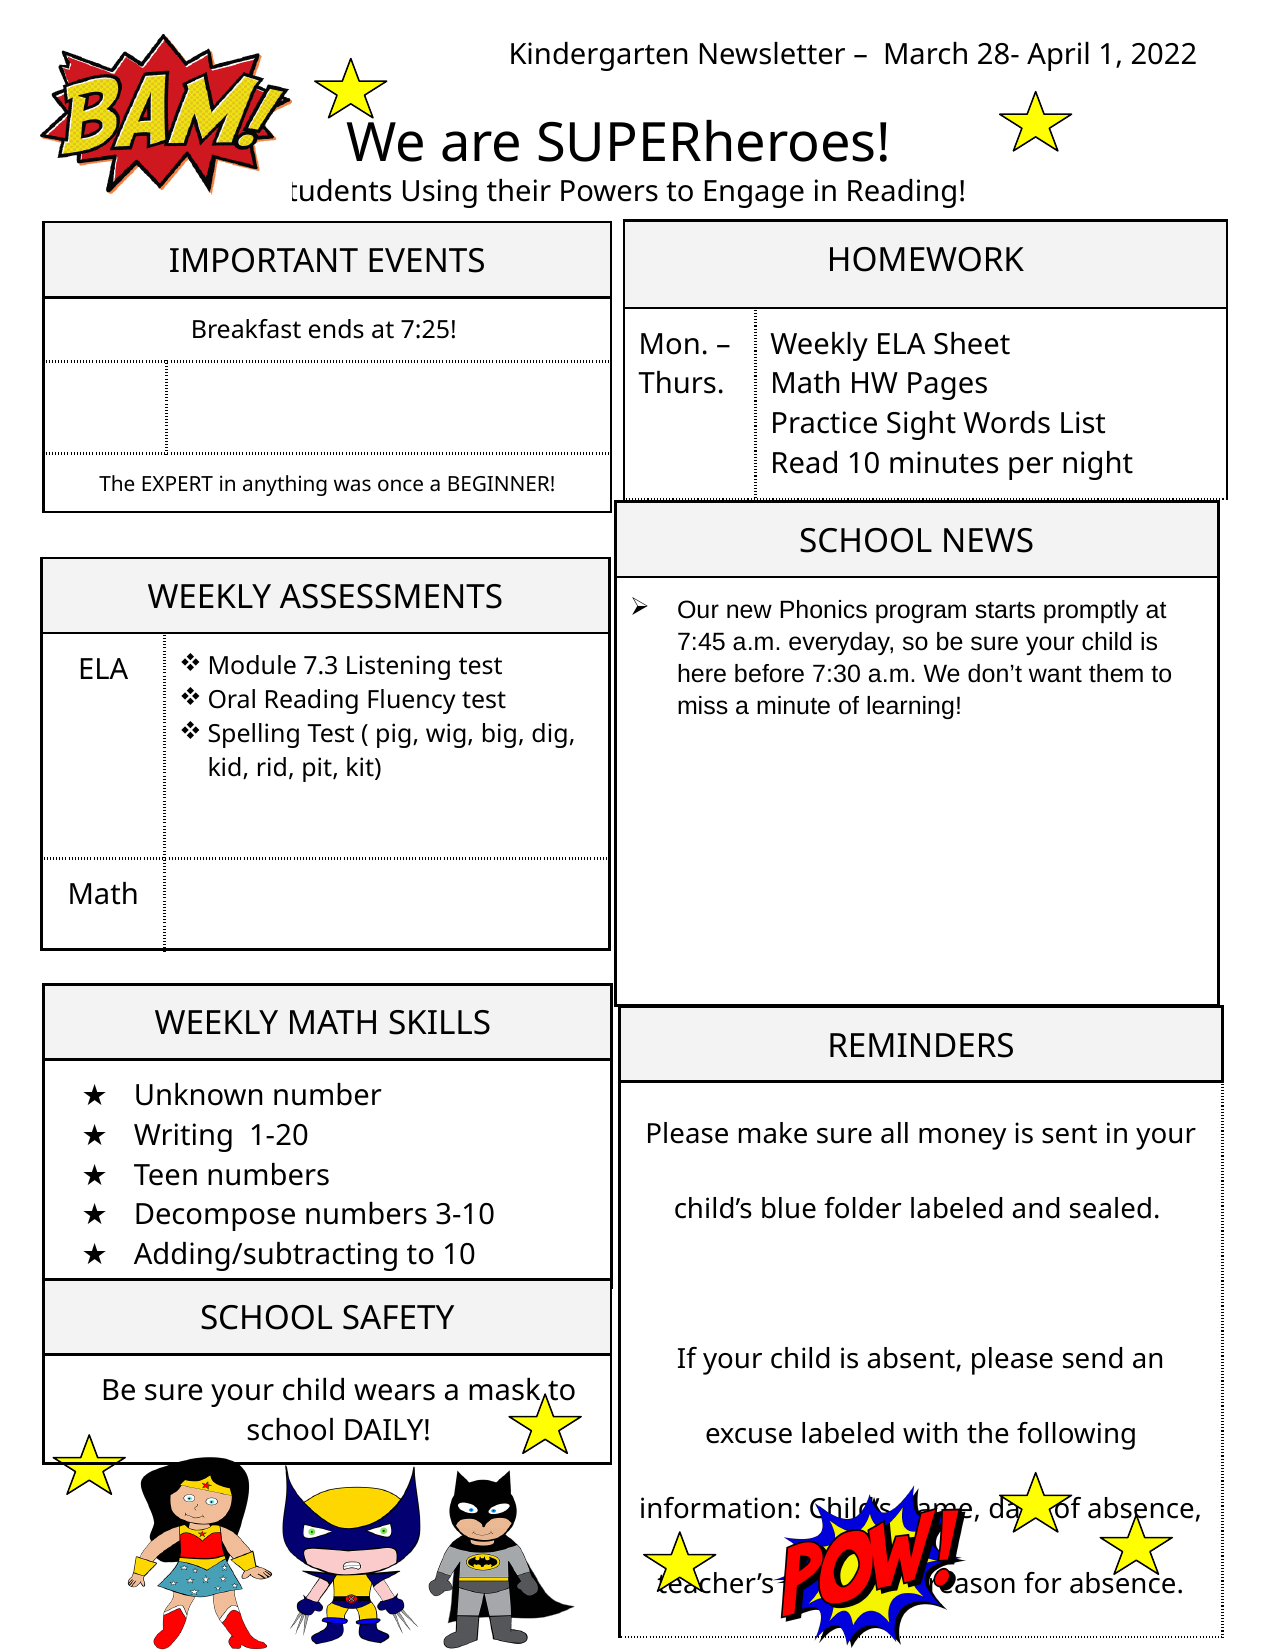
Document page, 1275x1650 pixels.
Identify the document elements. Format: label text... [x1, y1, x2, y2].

table_cell Module 7.3 Listening test Oral Reading Fluency test Spelling Test ( pig, wig, big, dig, kid, rid, pit, kit) [165, 634, 608, 859]
table_cell Mon. – Thurs. [625, 309, 756, 499]
table_cell Breakfast ends at 7:25! [45, 299, 610, 361]
table_header SCHOOL NEWS [617, 503, 1217, 576]
table_cell Math [43, 859, 165, 948]
text_box [314, 58, 387, 118]
picture [40, 19, 292, 210]
table_cell ELA [43, 634, 165, 859]
table_cell Be sure your child wears a mask to school DAILY! [45, 1356, 610, 1462]
table_cell [165, 859, 608, 948]
table_cell Weekly ELA Sheet Math HW Pages Practice Sight Words List Read 10 minutes per night [756, 309, 1226, 499]
table_header IMPORTANT EVENTS [45, 223, 610, 296]
table_cell Our new Phonics program starts promptly at 7:45 a.m. everyday, so be sure your child is here before 7:30 a.m. We don’t want them to miss a minute of learning! [617, 578, 1217, 1004]
table_header WEEKLY ASSESSMENTS [43, 559, 608, 632]
text_box [999, 1472, 1072, 1532]
picture [760, 1479, 981, 1650]
text_box [65, 1465, 114, 1495]
text_box [1100, 1514, 1173, 1575]
text_box Kindergarten Newsletter – March 28- April 1, 2022 [307, 20, 1213, 96]
text_box [643, 1532, 716, 1592]
title We are SUPERheroes! Students Using their Powers to Engage in Reading! [166, 62, 1072, 222]
table_cell [166, 361, 610, 454]
table_header SCHOOL SAFETY [45, 1281, 610, 1353]
table_header REMINDERS [621, 1008, 1221, 1080]
table_cell Please make sure all money is sent in your child’s blue folder labeled and sealed. If your child is absent, please send an excuse labeled with the following information: Child’s name, date of absence, teacher’s name, and reason for absence. [621, 1083, 1223, 1637]
table_header HOMEWORK [625, 222, 1226, 307]
picture [125, 1446, 576, 1650]
table_cell The EXPERT in anything was once a BEGINNER! [45, 454, 610, 511]
table_cell [45, 361, 166, 454]
table_cell Unknown number Writing 1-20 Teen numbers Decompose numbers 3-10 Adding/subtracting to 10 [45, 1061, 610, 1278]
text_box [999, 91, 1072, 151]
table_header WEEKLY MATH SKILLS [45, 986, 610, 1058]
